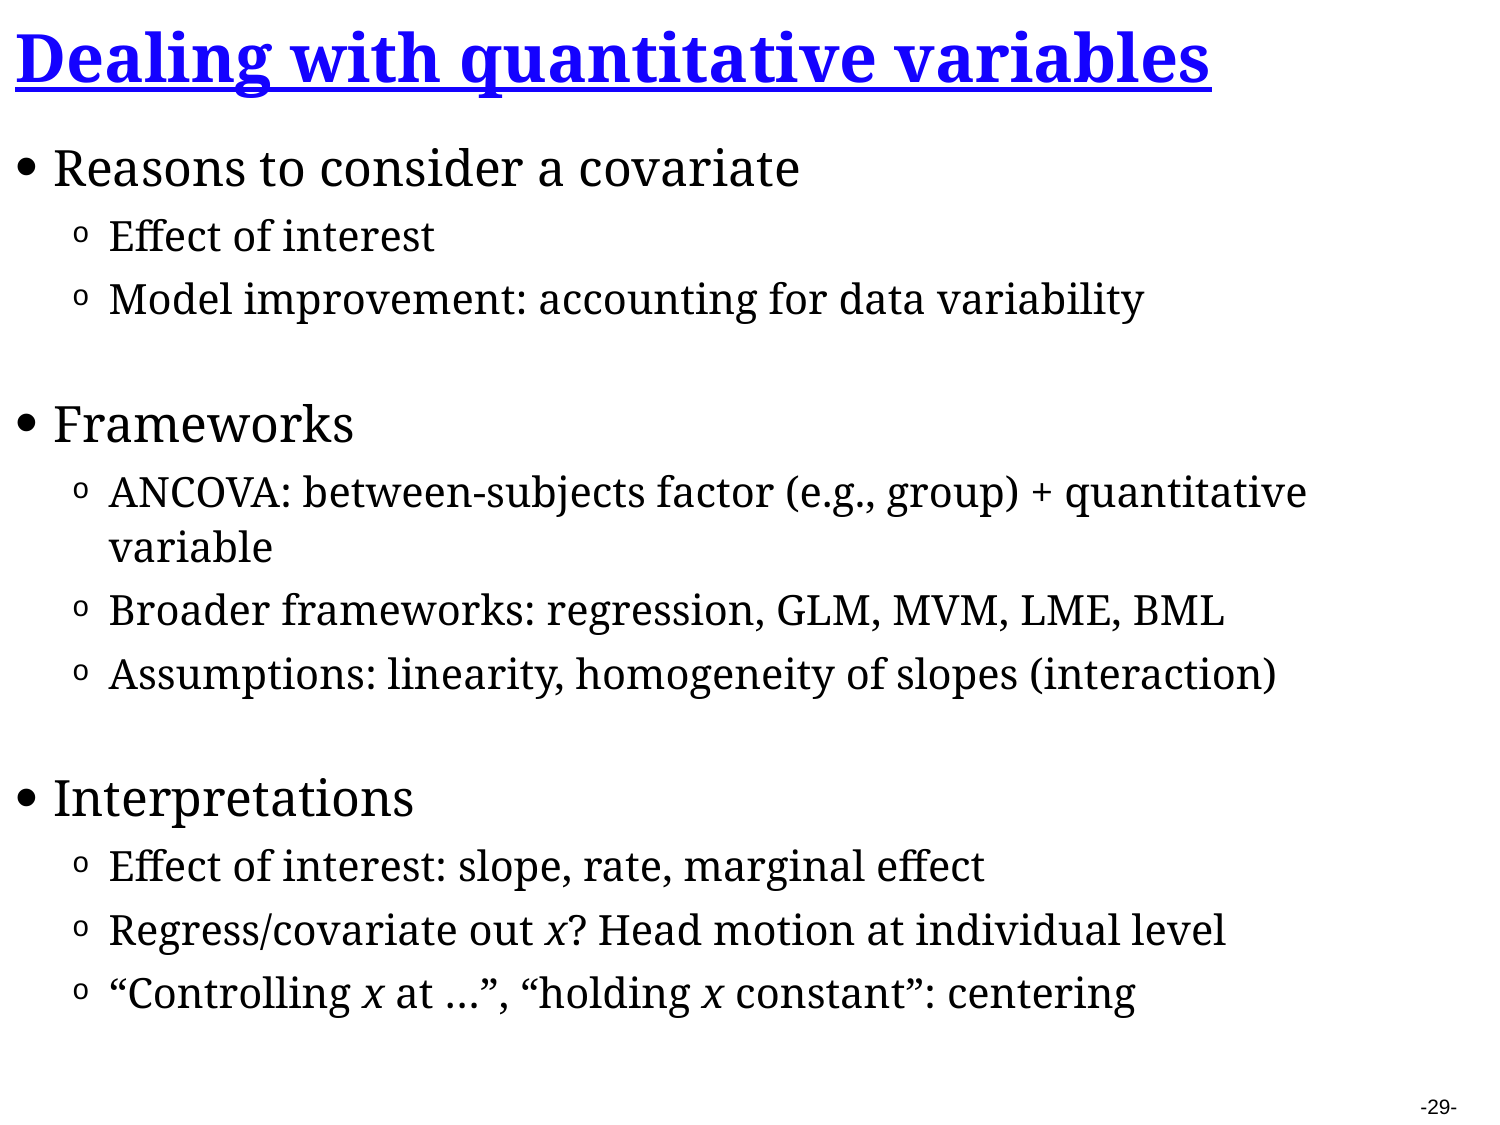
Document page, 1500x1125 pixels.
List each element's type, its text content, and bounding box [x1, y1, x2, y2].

list Dealing with quantitative variables Reasons to consider a covariate Effect of interest Model improvement: accounting for data variability Frameworks ANCOVA: between-subjects factor (e.g., group) + quantitative variable Broader frameworks: regression, GLM, MVM, LME, BML Assumptions: linearity, homogeneity of slopes (interaction) Interpretations Effect of interest: slope, rate, marginal effect Regress/covariate out x? Head motion at individual level “Controlling x at …”, “holding x constant”: centering [0, 0, 1475, 1113]
